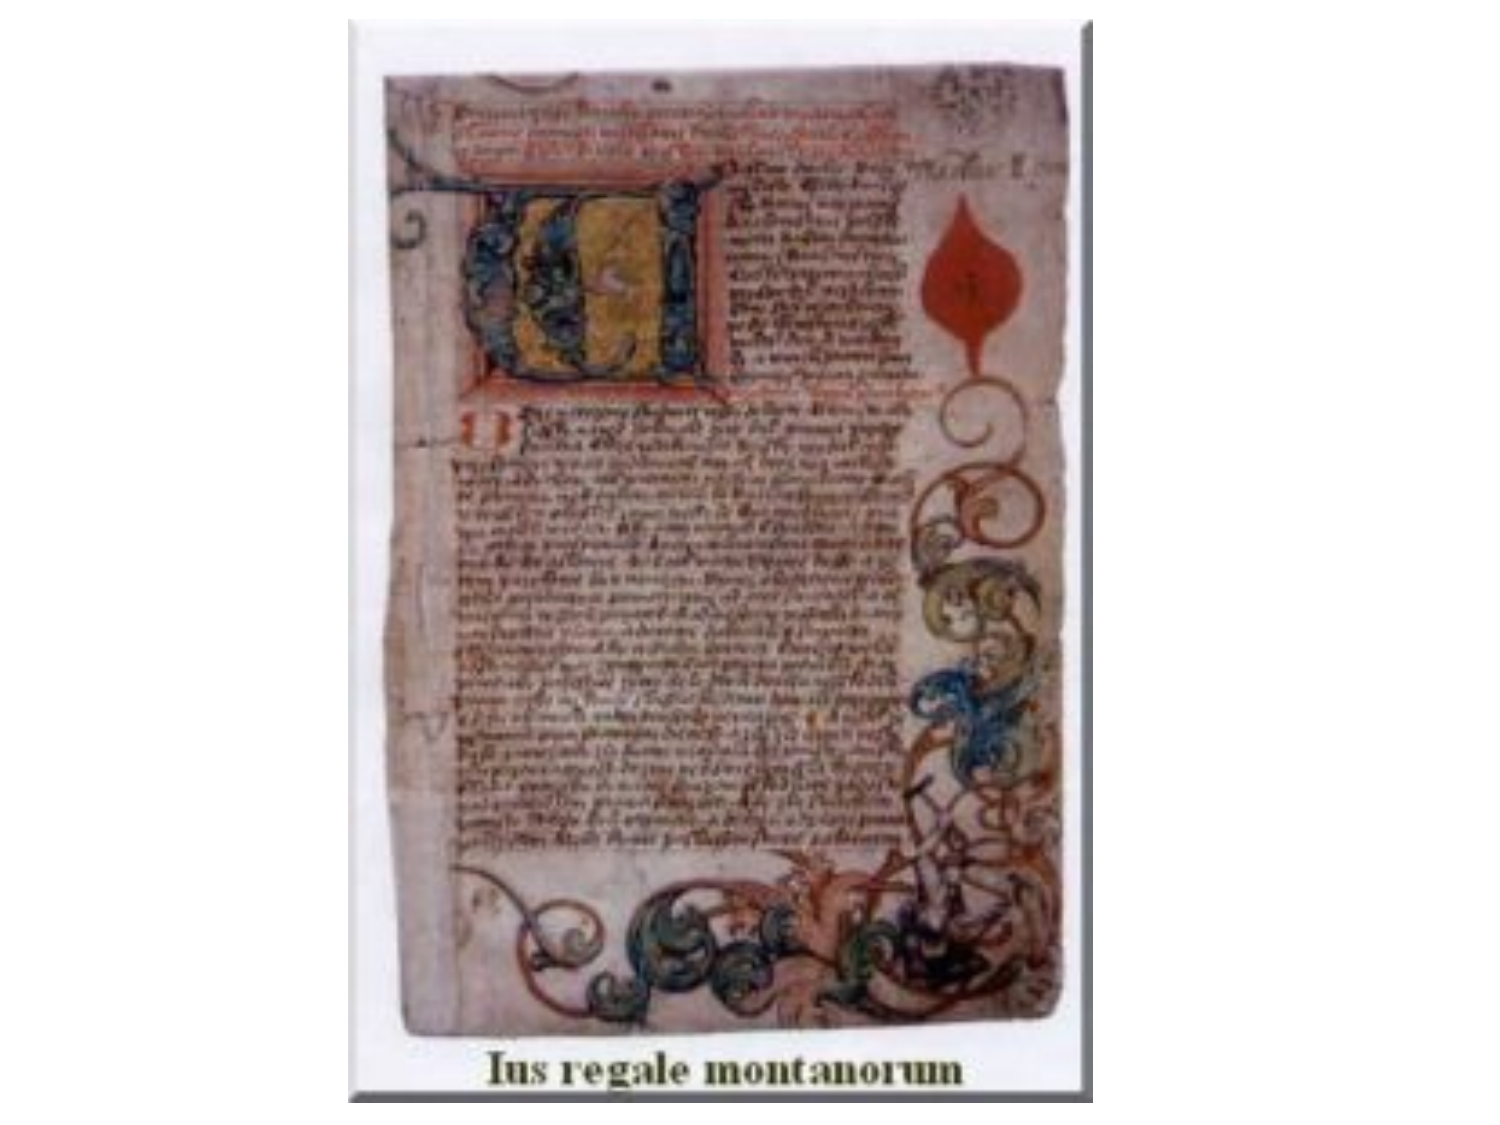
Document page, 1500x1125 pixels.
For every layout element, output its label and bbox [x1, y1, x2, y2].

list [348, 18, 1093, 1104]
